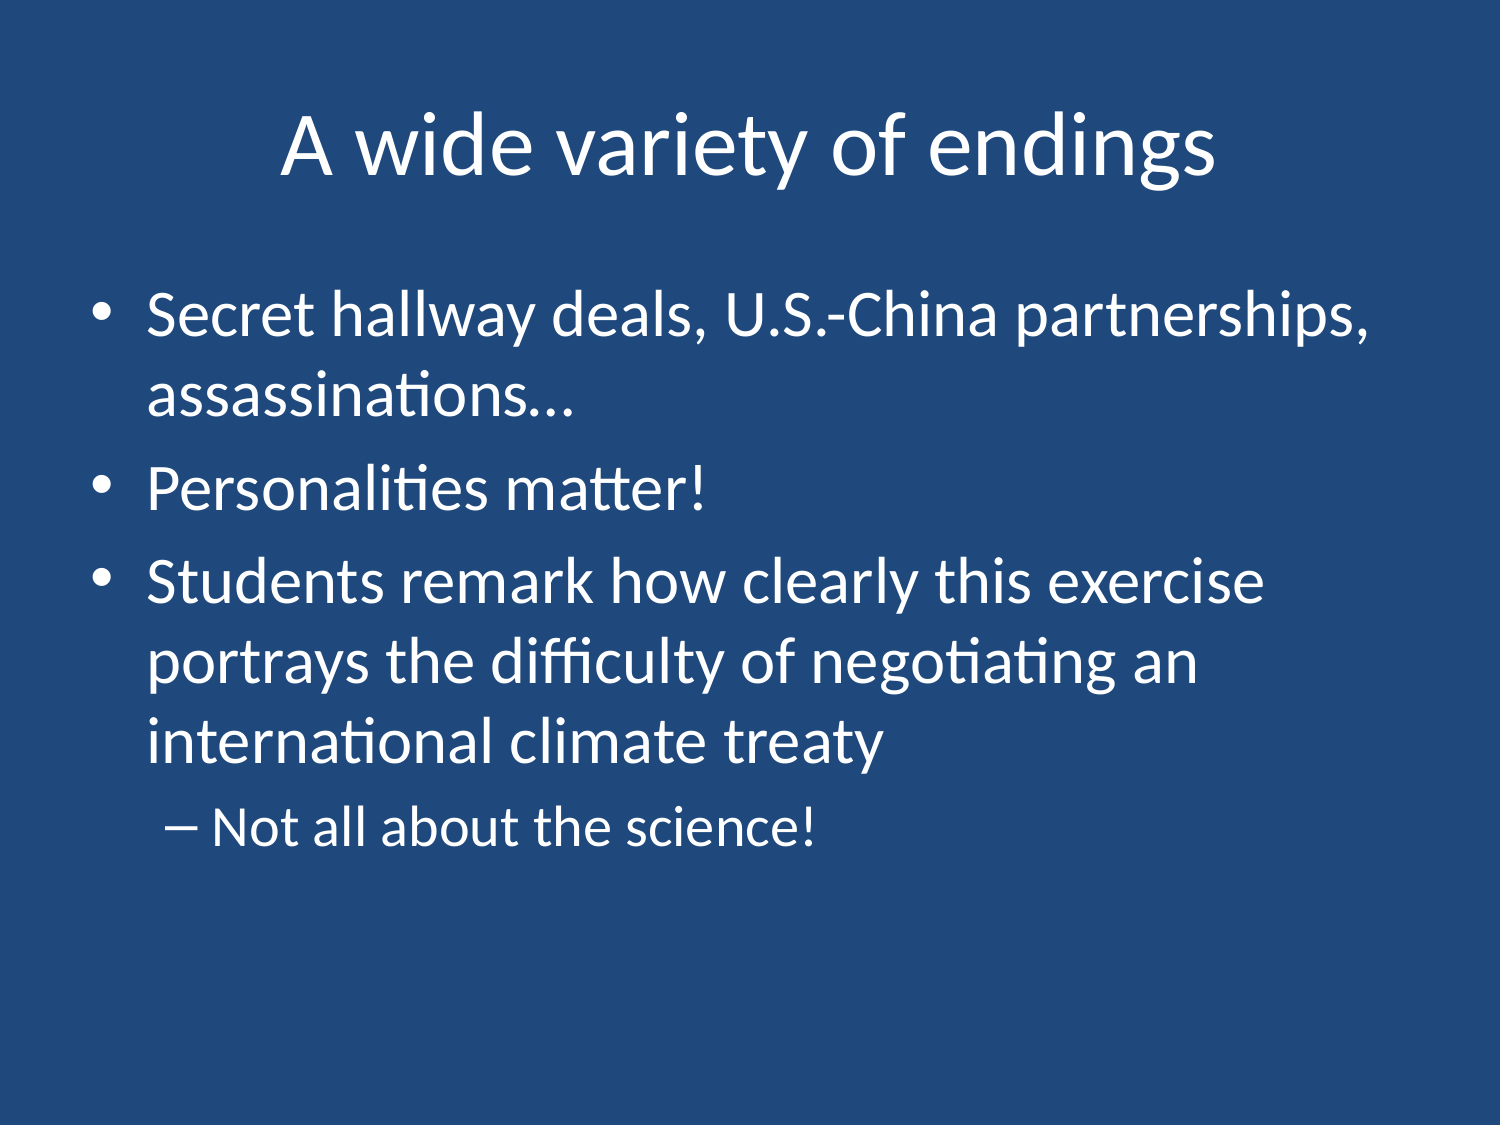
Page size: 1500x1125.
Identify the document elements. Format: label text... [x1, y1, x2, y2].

title A wide variety of endings [75, 45, 1425, 233]
list Secret hallway deals, U.S.-China partnerships, assassinations… Personalities matter! Students remark how clearly this exercise portrays the difficulty of negotiating an international climate treaty Not all about the science! [75, 262, 1425, 1005]
